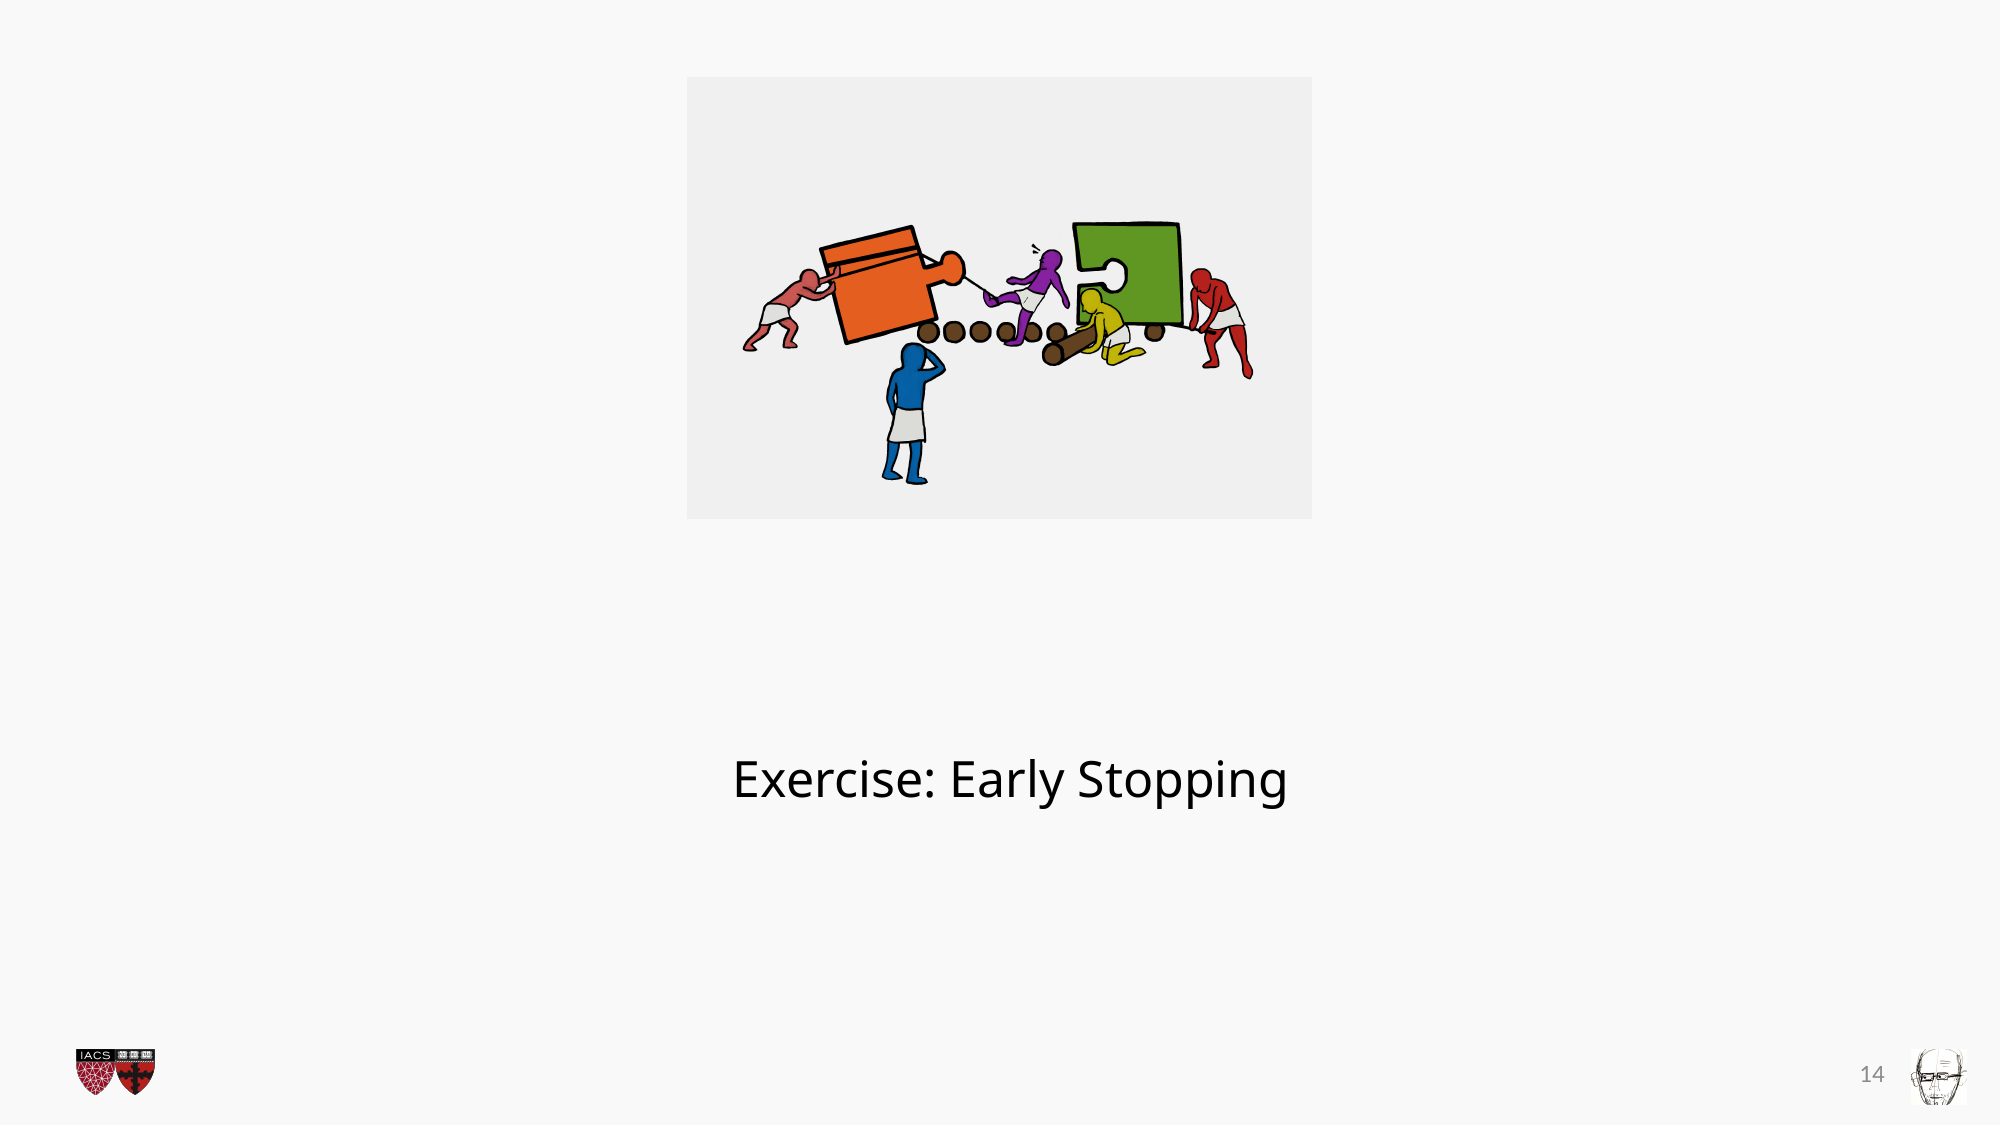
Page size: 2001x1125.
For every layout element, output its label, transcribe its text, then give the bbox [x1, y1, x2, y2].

picture [1911, 1049, 1967, 1105]
picture [687, 77, 1312, 519]
picture [75, 1049, 155, 1095]
slide_number 14 [1433, 1042, 1900, 1103]
text_box Exercise: Early Stopping [718, 739, 1318, 815]
